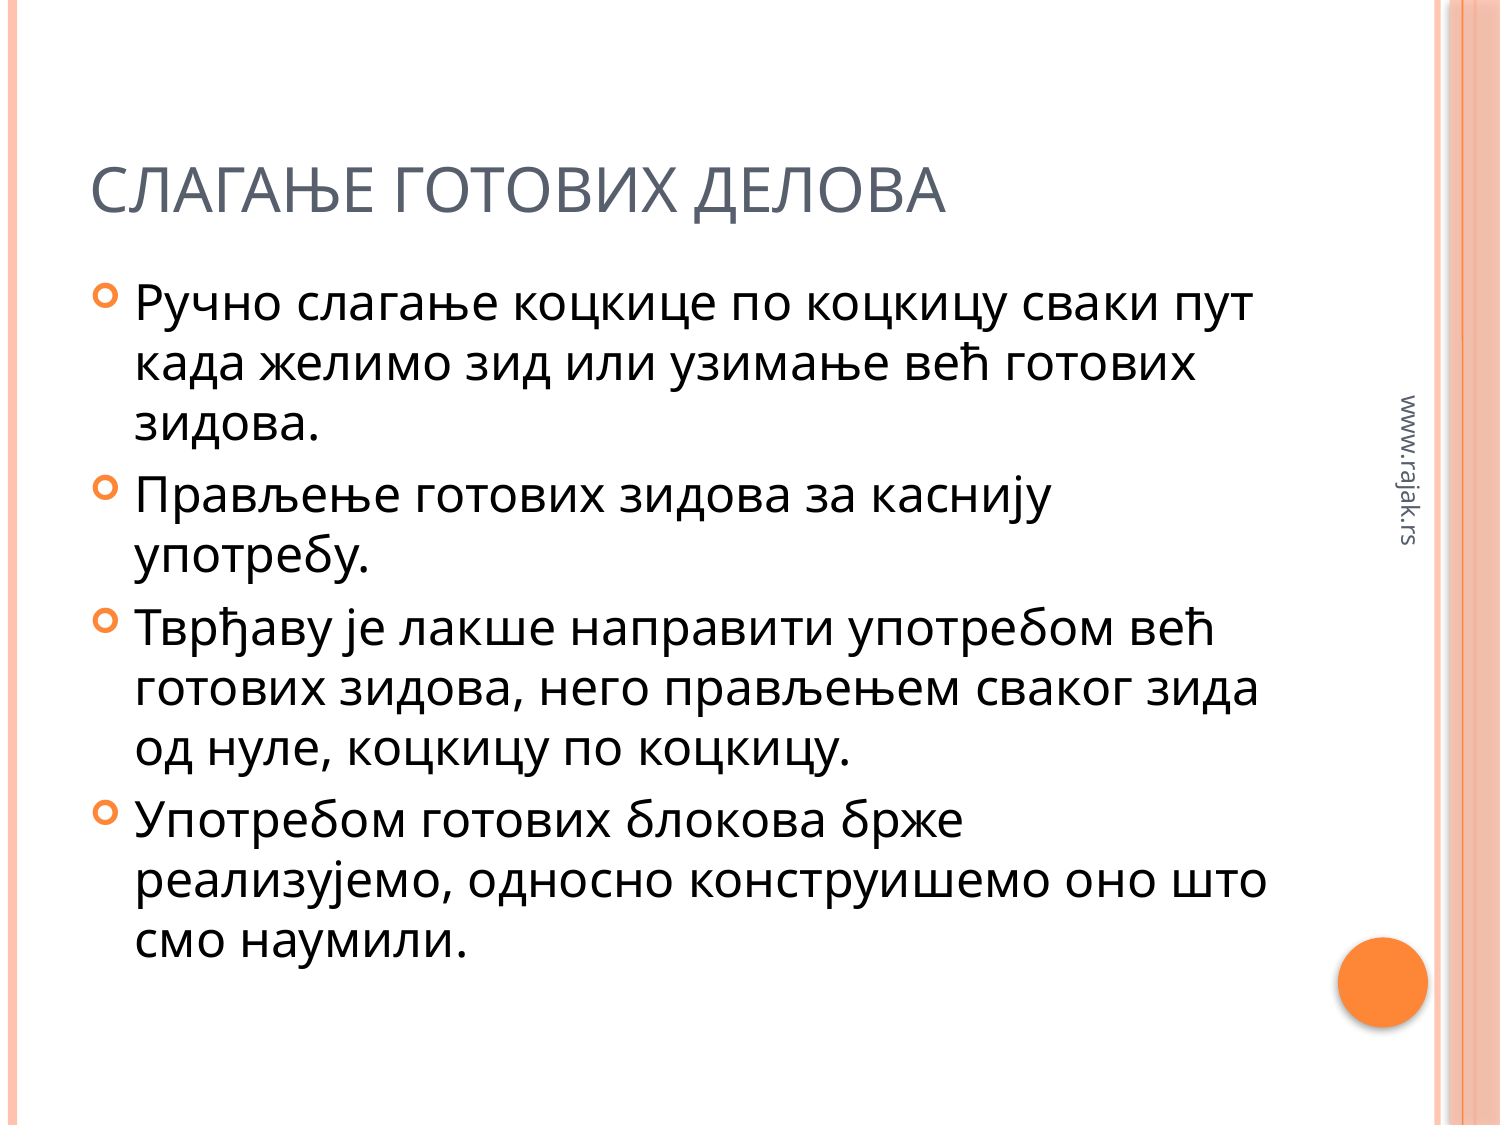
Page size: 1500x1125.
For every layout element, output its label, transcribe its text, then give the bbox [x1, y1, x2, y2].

title Слагање готових делова [75, 45, 1300, 233]
list Ручно слагање коцкице по коцкицу сваки пут када желимо зид или узимање већ готових зидова. Прављење готових зидова за каснију употребу. Тврђаву је лакше направити употребом већ готових зидова, него прављењем сваког зида од нуле, коцкицу по коцкицу. Употребом готових блокова брже реализујемо, односно конструишемо оно што смо наумили. [75, 262, 1300, 1062]
footer www.rajak.rs [1379, 380, 1440, 906]
